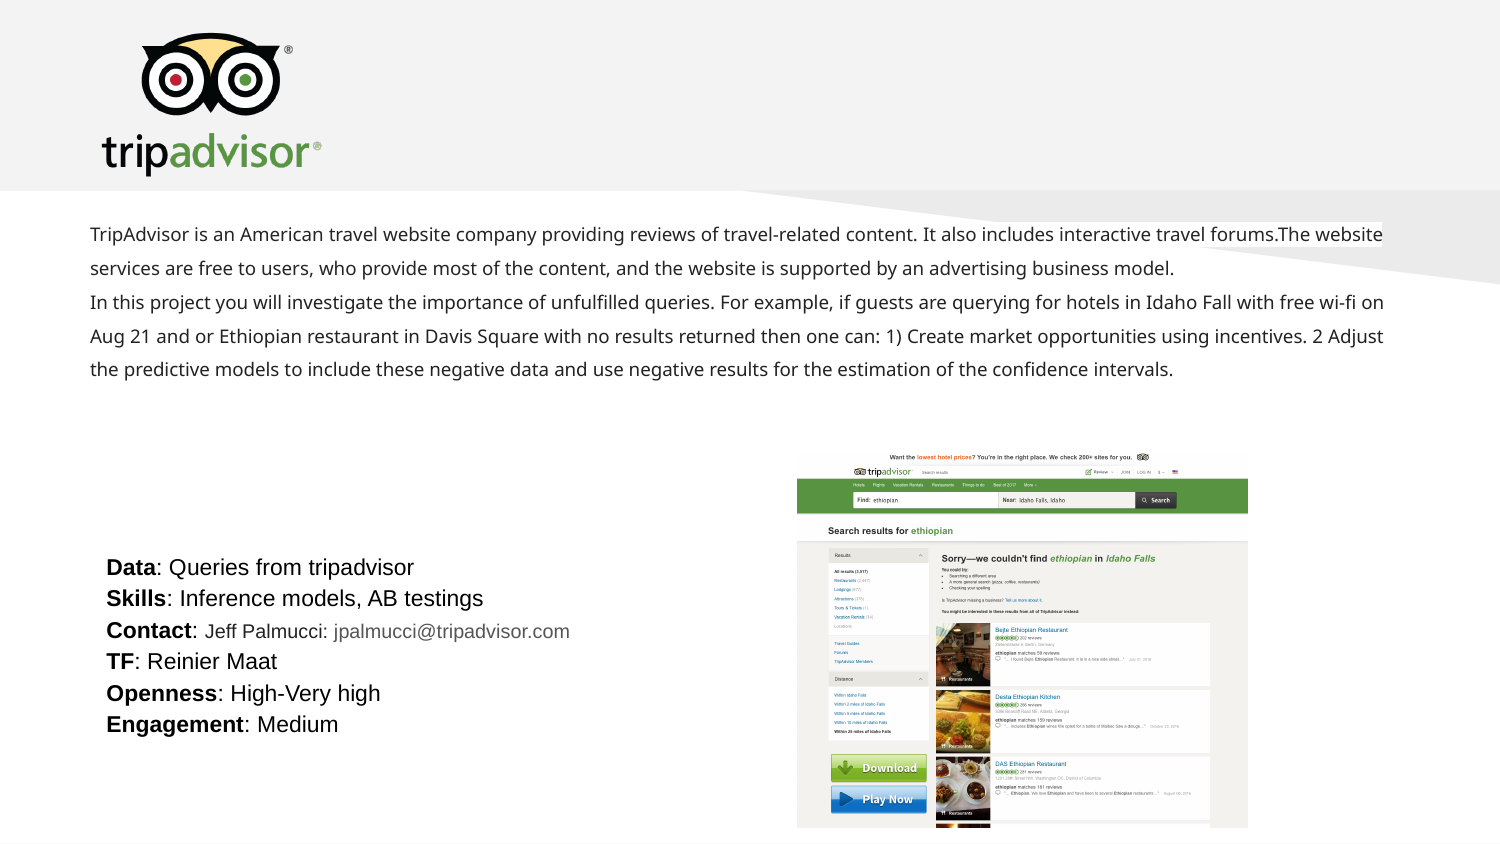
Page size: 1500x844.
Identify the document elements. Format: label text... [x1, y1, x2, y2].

picture [83, 20, 329, 186]
list Data: Queries from tripadvisor Skills: Inference models, AB testings Contact: Jeff Palmucci: jpalmucci@tripadvisor.com TF: Reinier Maat Openness: High-Very high Engagement: Medium [91, 533, 681, 772]
picture [797, 452, 1248, 828]
list TripAdvisor is an American travel website company providing reviews of travel-related content. It also includes interactive travel forums.The website services are free to users, who provide most of the content, and the website is supported by an advertising business model. In this project you will investigate the importance of unfulfilled queries. For example, if guests are querying for hotels in Idaho Fall with free wi-fi on Aug 21 and or Ethiopian restaurant in Davis Square with no results returned then one can: 1) Create market opportunities using incentives. 2 Adjust the predictive models to include these negative data and use negative results for the estimation of the confidence intervals. [75, 196, 1425, 419]
